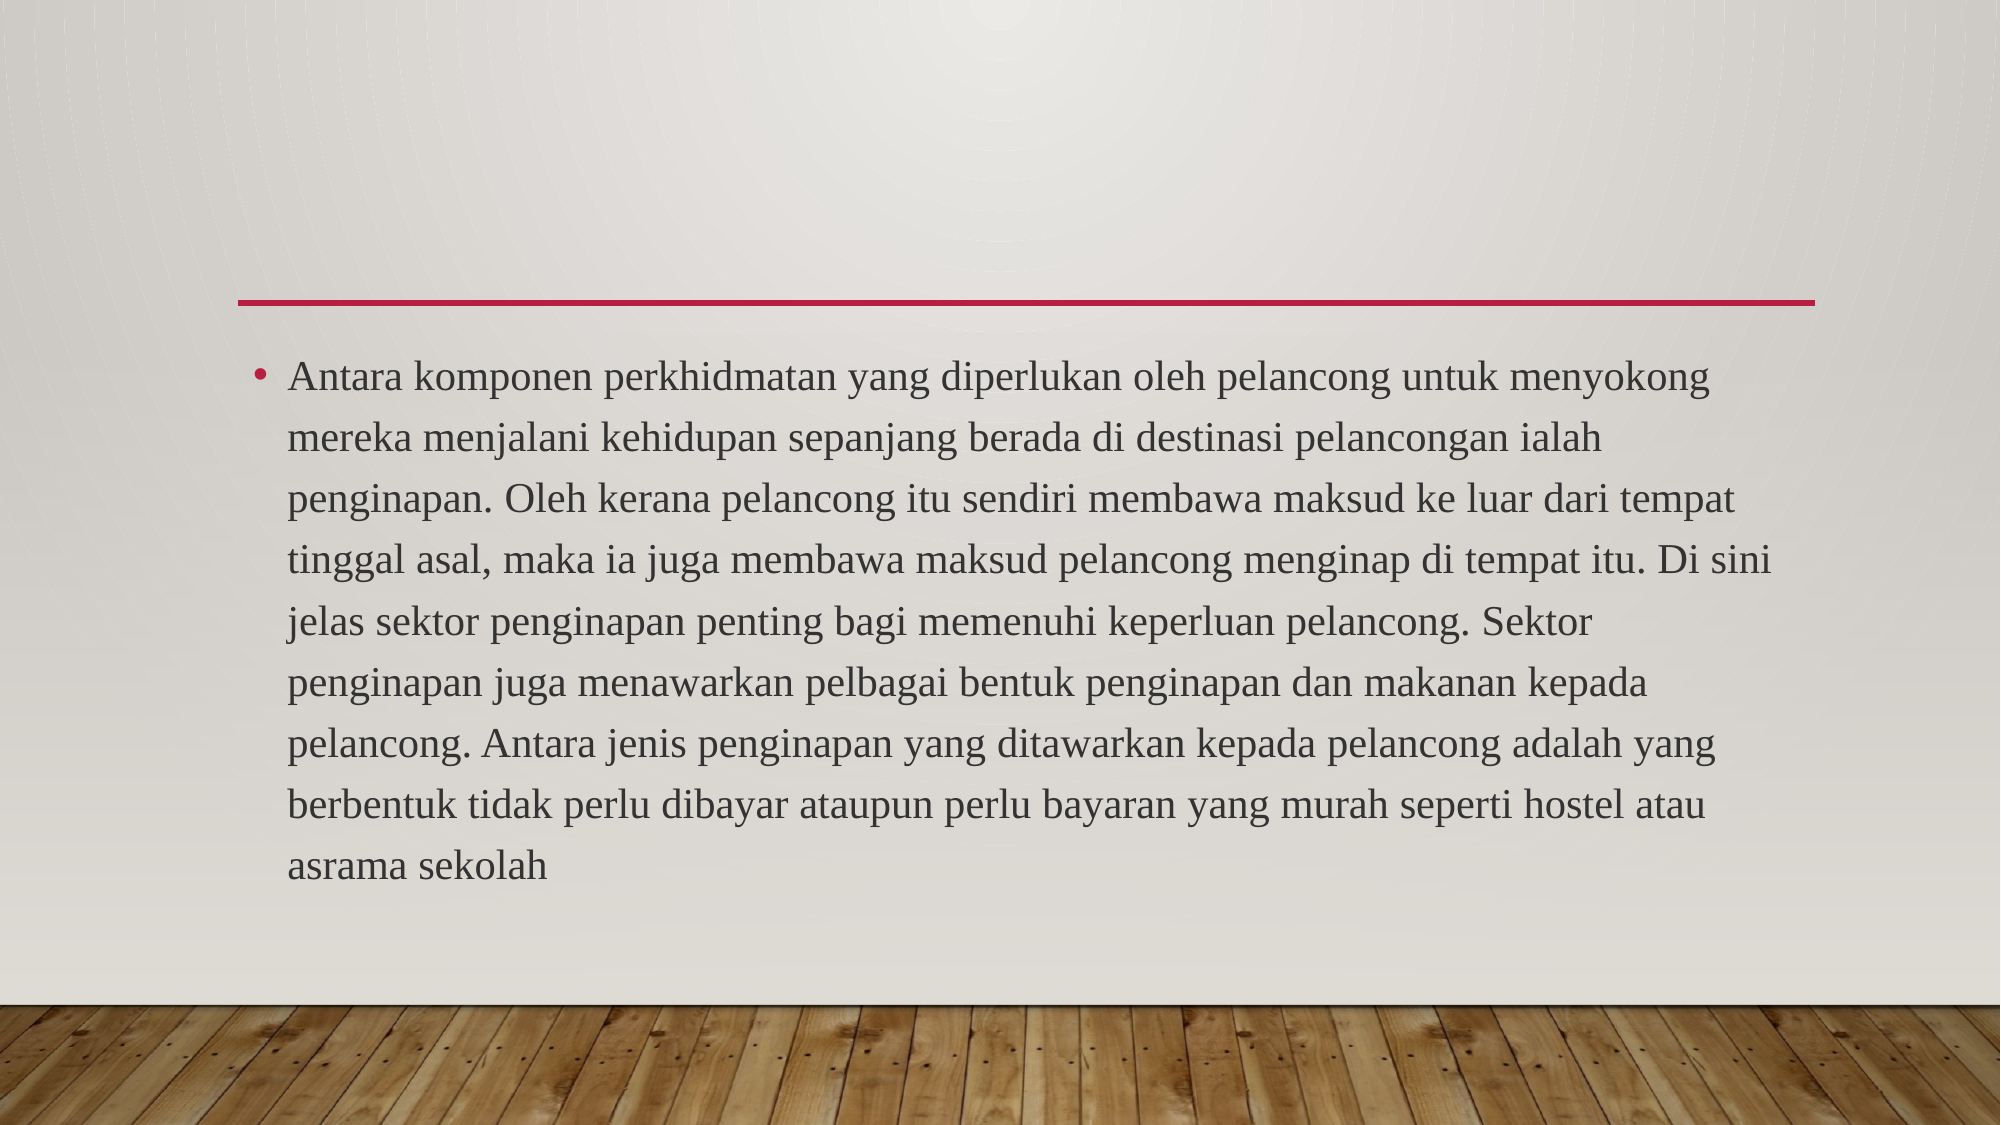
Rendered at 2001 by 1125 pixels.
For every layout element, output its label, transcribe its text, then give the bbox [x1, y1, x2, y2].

picture [0, 1005, 2000, 1125]
list Antara komponen perkhidmatan yang diperlukan oleh pelancong untuk menyokong mereka menjalani kehidupan sepanjang berada di destinasi pelancongan ialah penginapan. Oleh kerana pelancong itu sendiri membawa maksud ke luar dari tempat tinggal asal, maka ia juga membawa maksud pelancong menginap di tempat itu. Di sini jelas sektor penginapan penting bagi memenuhi keperluan pelancong. Sektor penginapan juga menawarkan pelbagai bentuk penginapan dan makanan kepada pelancong. Antara jenis penginapan yang ditawarkan kepada pelancong adalah yang berbentuk tidak perlu dibayar ataupun perlu bayaran yang murah seperti hostel atau asrama sekolah [238, 330, 1814, 897]
